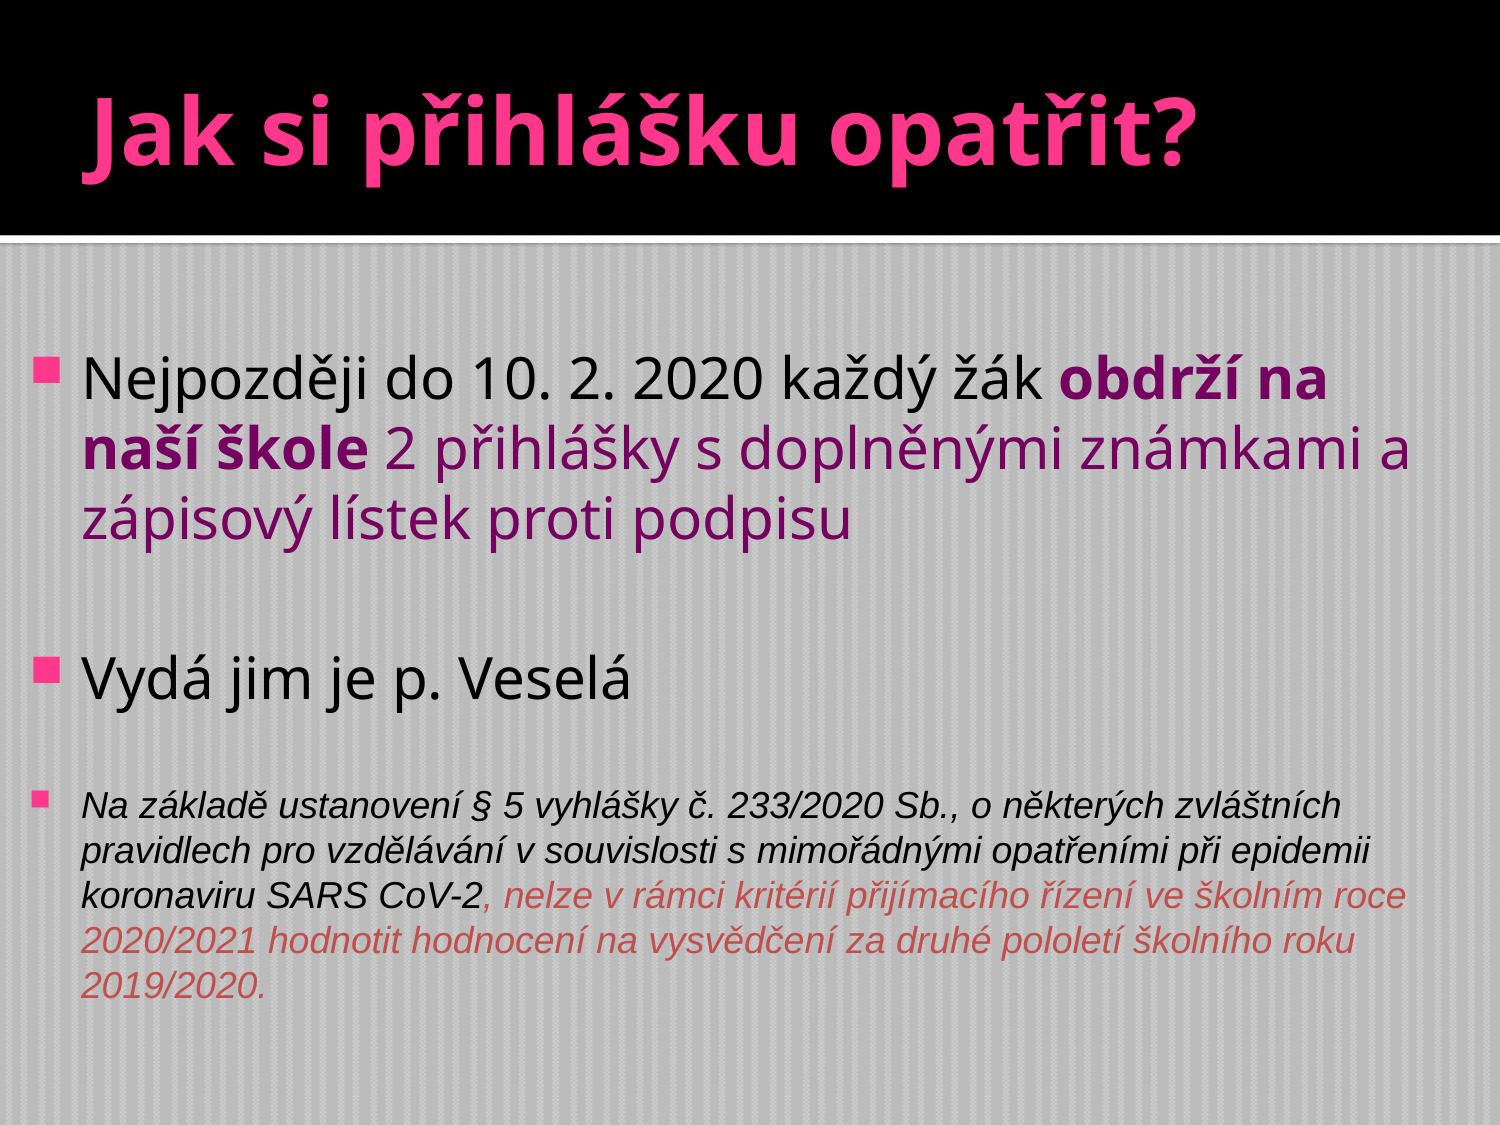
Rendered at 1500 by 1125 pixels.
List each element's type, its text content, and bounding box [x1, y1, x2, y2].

text_box Jak si přihlášku opatřit? [75, 25, 1425, 231]
text_box Nejpozději do 10. 2. 2020 každý žák obdrží na naší škole 2 přihlášky s doplněnými známkami a zápisový lístek proti podpisu Vydá jim je p. Veselá Na základě ustanovení § 5 vyhlášky č. 233/2020 Sb., o některých zvláštních pravidlech pro vzdělávání v souvislosti s mimořádnými opatřeními při epidemii koronaviru SARS CoV-2, nelze v rámci kritérií přijímacího řízení ve školním roce 2020/2021 hodnotit hodnocení na vysvědčení za druhé pololetí školního roku 2019/2020. [0, 326, 1447, 1106]
picture [0, 243, 1500, 1125]
